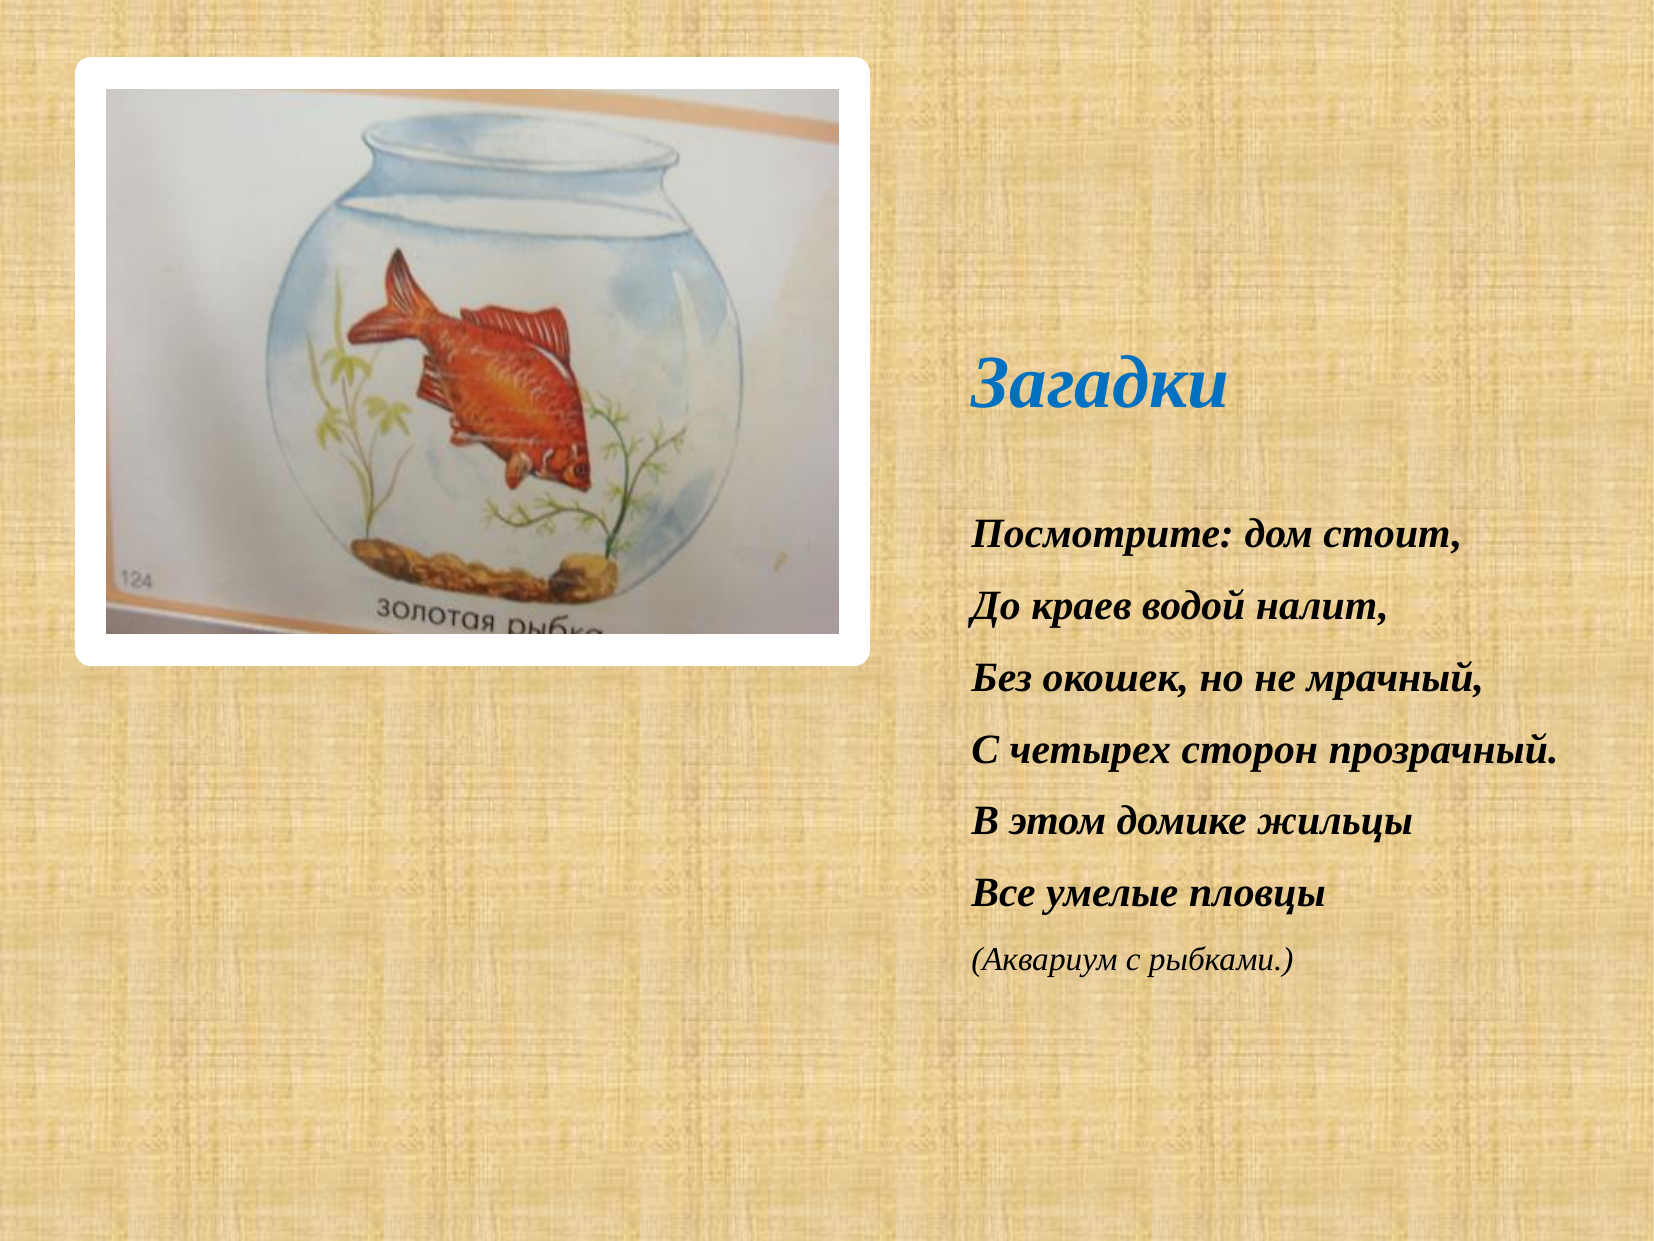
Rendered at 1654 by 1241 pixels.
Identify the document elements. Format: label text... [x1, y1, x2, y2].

picture [0, 0, 1654, 1241]
text_box Загадки Посмотрите: дом стоит, До краев водой налит, Без окошек, но не мрачный, С четырех сторон прозрачный. В этом домике жильцы Все умелые пловцы (Аквариум с рыбками.) [956, 324, 1524, 932]
